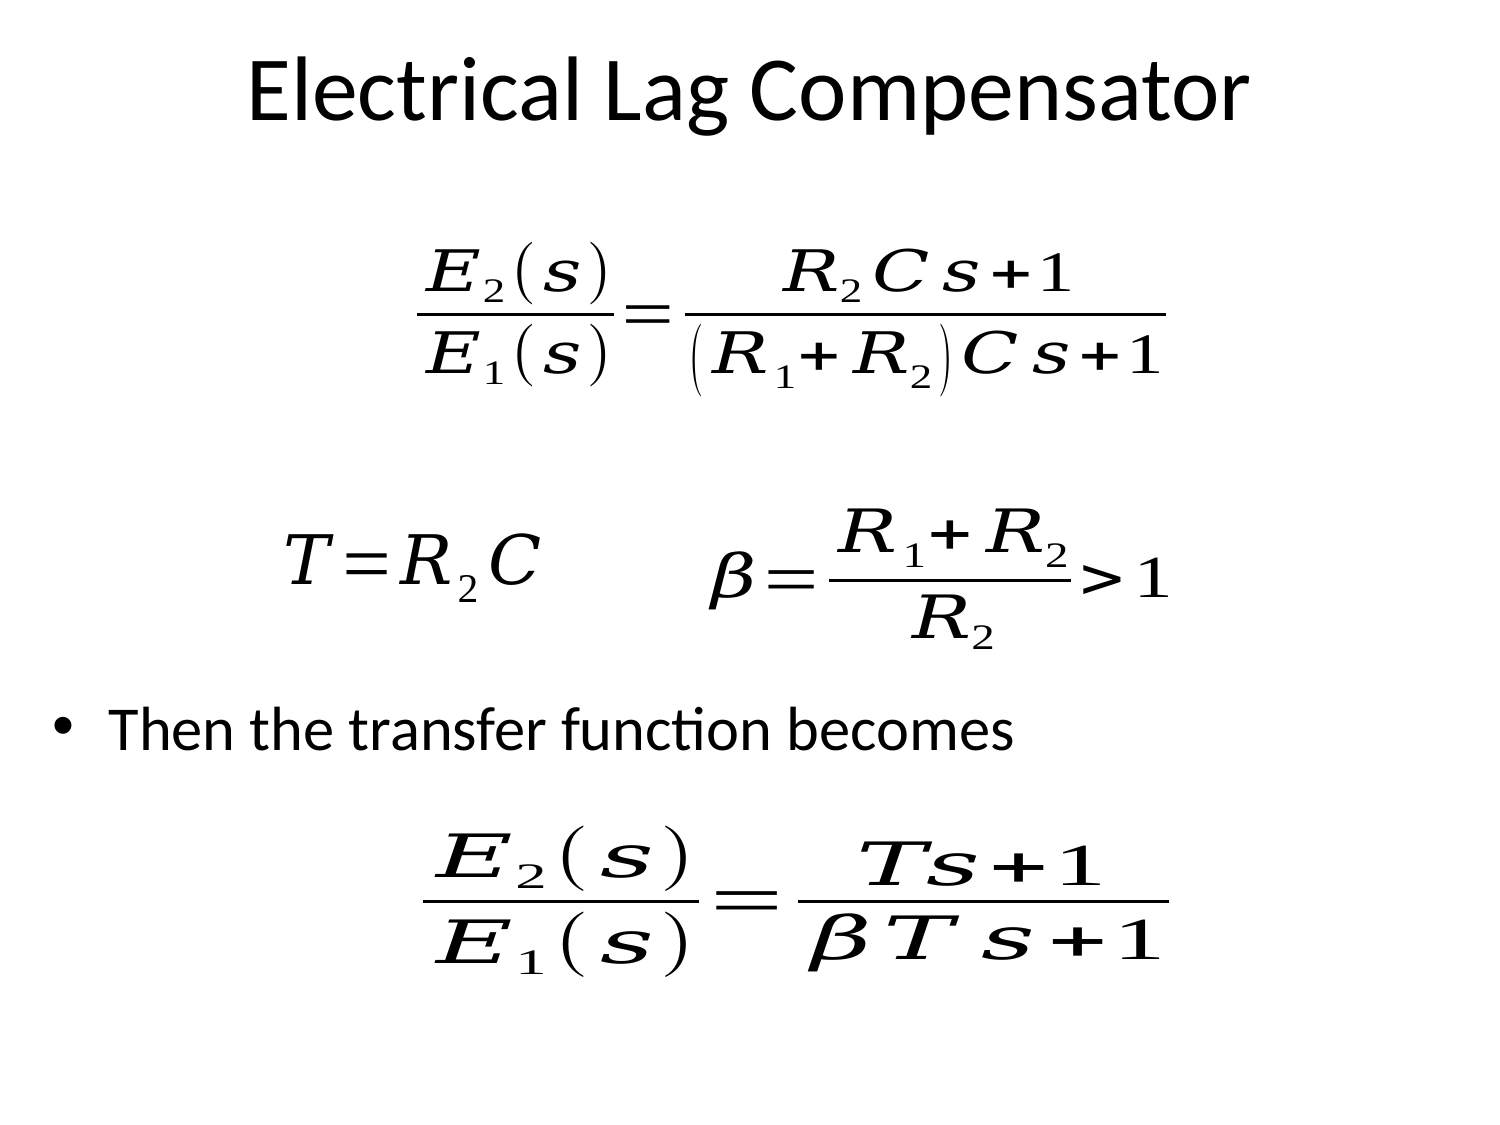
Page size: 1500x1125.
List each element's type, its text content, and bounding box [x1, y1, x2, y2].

list Then the transfer function becomes [37, 307, 1388, 1050]
title Electrical Lag Compensator [75, 12, 1425, 155]
